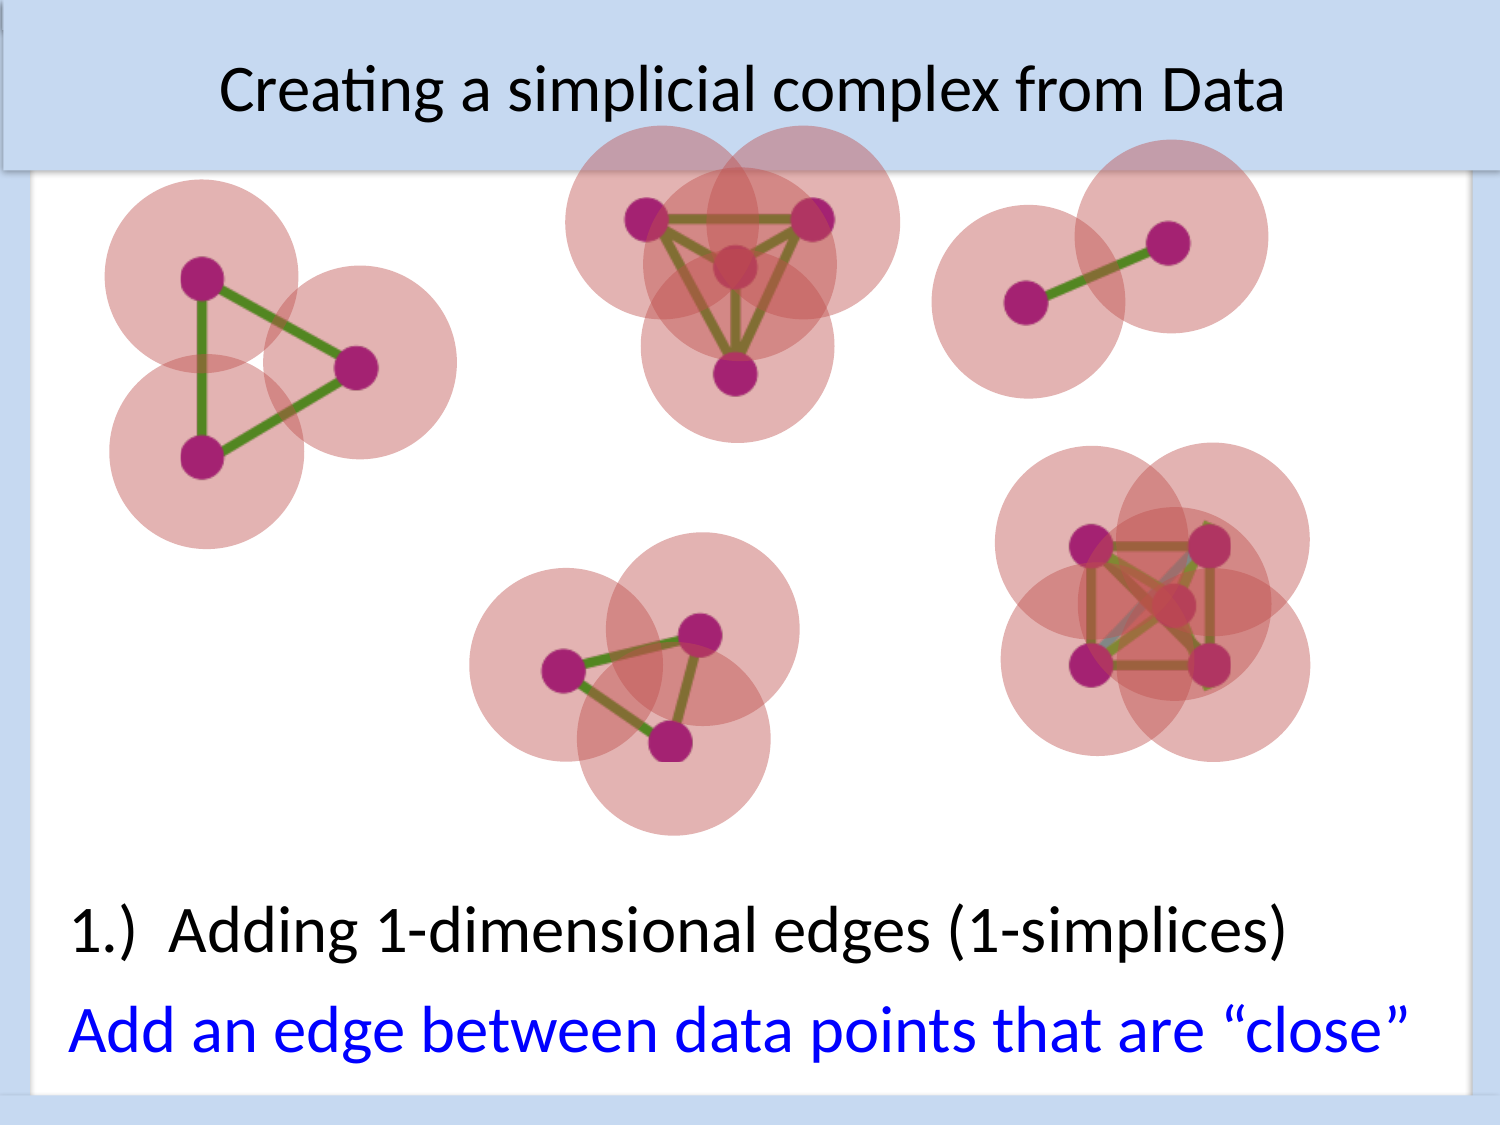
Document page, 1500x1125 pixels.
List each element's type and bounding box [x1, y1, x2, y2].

text_box [0, 0, 1500, 1125]
text_box [104, 125, 1311, 836]
